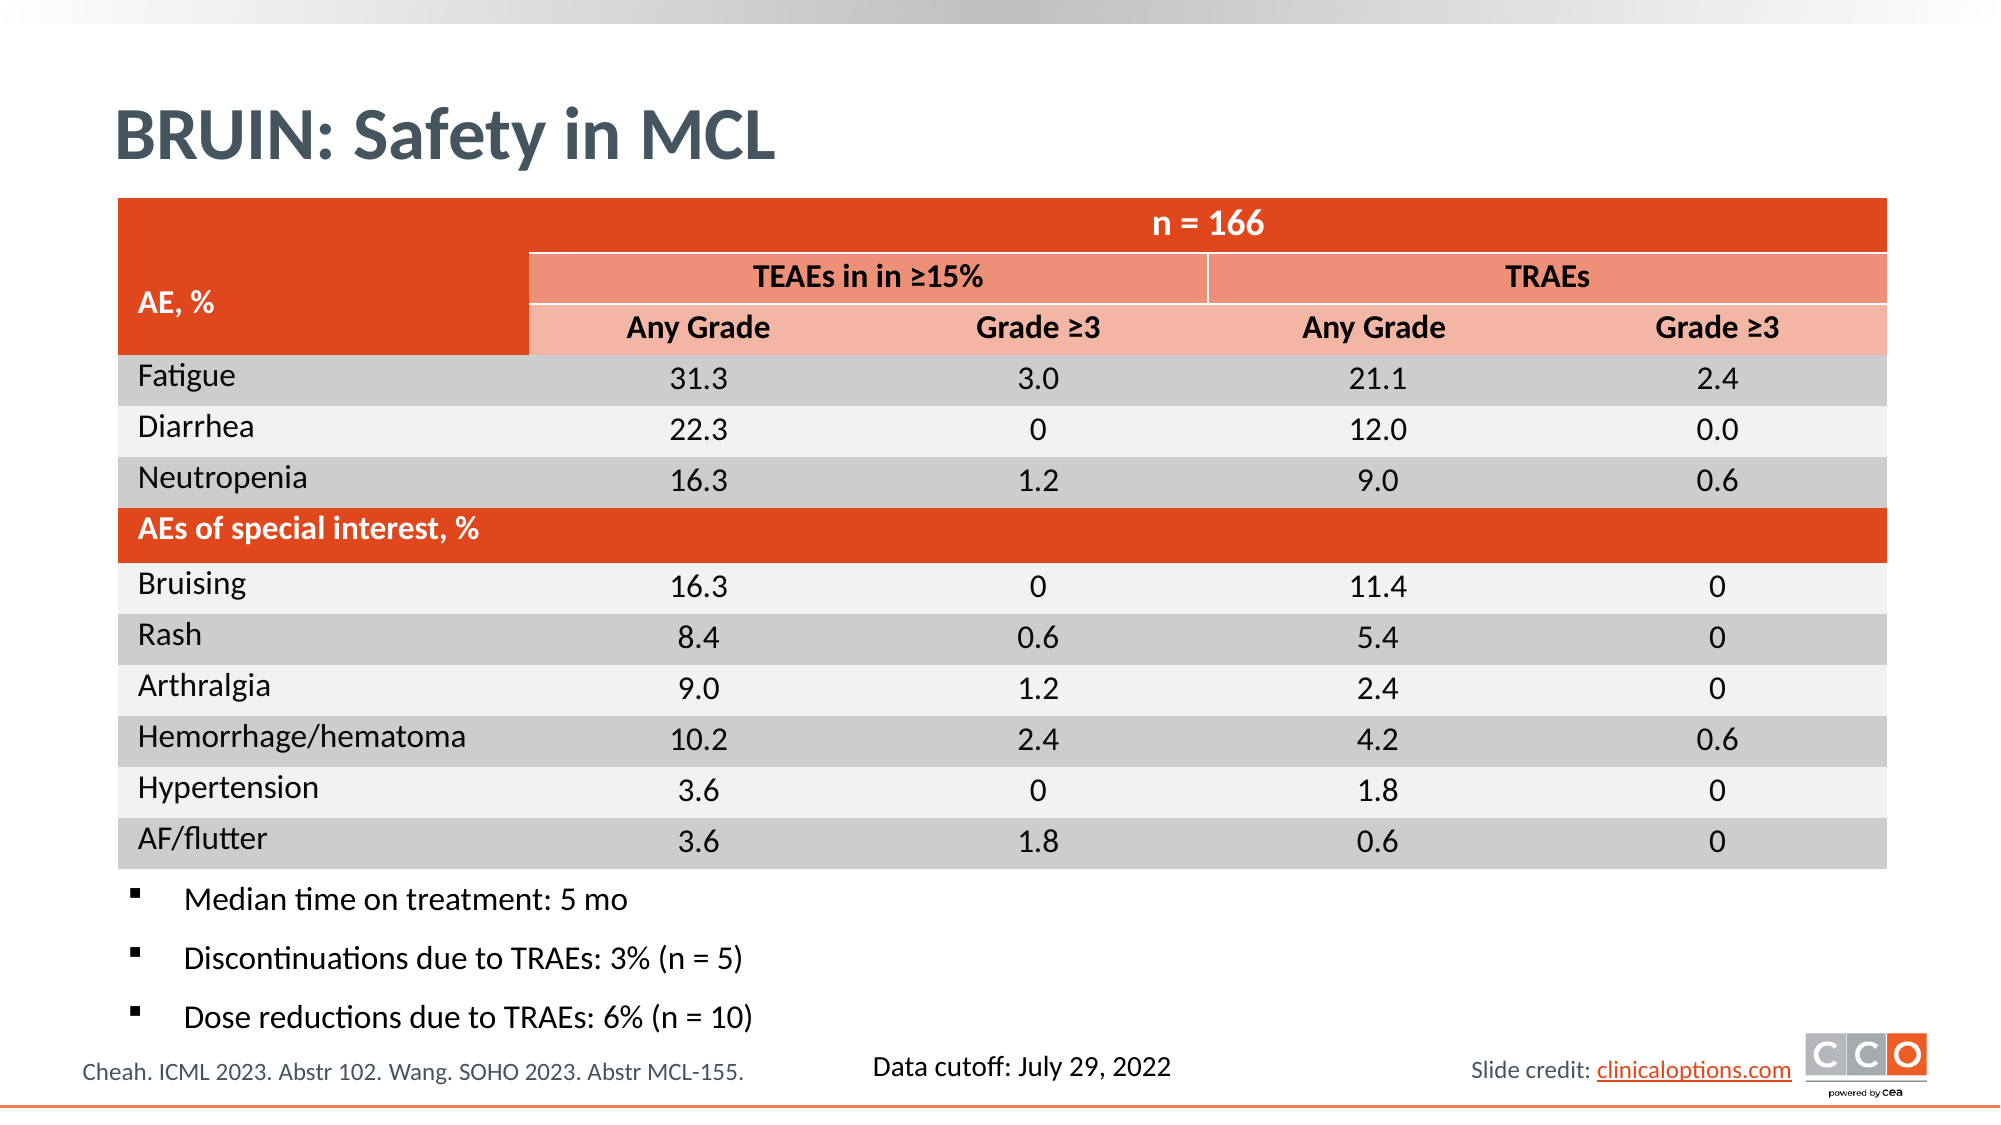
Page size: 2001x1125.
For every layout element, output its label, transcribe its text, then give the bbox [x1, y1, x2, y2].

table_cell Any Grade [1208, 305, 1548, 355]
table_cell 3.6 [529, 818, 869, 869]
table_cell AEs of special interest, % [118, 508, 869, 563]
table_cell 0.6 [1208, 818, 1548, 869]
table_cell 0 [1548, 665, 1887, 716]
table_cell 2.4 [1208, 665, 1548, 716]
table_cell 0 [869, 406, 1208, 457]
table_cell 10.2 [529, 716, 869, 767]
table_cell Neutropenia [118, 457, 529, 508]
picture [1805, 1033, 1927, 1098]
list Median time on treatment: 5 mo Discontinuations due to TRAEs: 3% (n = 5) Dose reductions due to TRAEs: 6% (n = 10) [112, 874, 1303, 1048]
table_cell 16.3 [529, 457, 869, 508]
text_box Cheah. ICML 2023. Abstr 102. Wang. SOHO 2023. Abstr MCL-155. [67, 1048, 1382, 1093]
table_cell 0 [1548, 563, 1887, 614]
table_cell 8.4 [529, 614, 869, 665]
table_cell 22.3 [529, 406, 869, 457]
table_cell Grade ≥3 [869, 305, 1208, 355]
table_cell [1548, 508, 1887, 563]
table_cell AE, % [118, 253, 529, 355]
table_cell 0 [869, 767, 1208, 818]
title BRUIN: Safety in MCL [100, 39, 1884, 220]
table_cell TRAEs [1209, 254, 1887, 303]
table_cell 5.4 [1208, 614, 1548, 665]
table_cell 2.4 [1548, 355, 1887, 406]
table_cell Any Grade [529, 305, 869, 355]
table_cell AF/flutter [118, 818, 529, 869]
table_cell TEAEs in in ≥15% [529, 254, 1207, 303]
table_cell Fatigue [118, 355, 529, 406]
table_header n = 166 [529, 198, 1887, 252]
table_cell 4.2 [1208, 716, 1548, 767]
table_cell 31.3 [529, 355, 869, 406]
table_cell 0.6 [1548, 716, 1887, 767]
table_cell Diarrhea [118, 406, 529, 457]
table_cell Rash [118, 614, 529, 665]
text_box Data cutoff: July 29, 2022 [858, 1039, 1596, 1090]
table_cell 3.6 [529, 767, 869, 818]
table_cell 1.2 [869, 665, 1208, 716]
table_cell 0 [1548, 767, 1887, 818]
table_cell 1.8 [869, 818, 1208, 869]
table_cell Hemorrhage/hematoma [118, 716, 529, 767]
table_cell 0.6 [869, 614, 1208, 665]
table_cell 1.8 [1208, 767, 1548, 818]
table_cell 9.0 [529, 665, 869, 716]
table_cell Arthralgia [118, 665, 529, 716]
table_cell [1208, 508, 1548, 563]
table_cell Bruising [118, 563, 529, 614]
table_cell Hypertension [118, 767, 529, 818]
table_cell 0.0 [1548, 406, 1887, 457]
table_cell 0 [1548, 614, 1887, 665]
table_cell 9.0 [1208, 457, 1548, 508]
table_cell 12.0 [1208, 406, 1548, 457]
table_cell 21.1 [1208, 355, 1548, 406]
table_cell [869, 508, 1208, 563]
table_cell 16.3 [529, 563, 869, 614]
table_cell Grade ≥3 [1548, 305, 1887, 355]
table_cell 0.6 [1548, 457, 1887, 508]
table_header [118, 198, 529, 253]
table_cell 1.2 [869, 457, 1208, 508]
table_cell 0 [869, 563, 1208, 614]
table_cell 2.4 [869, 716, 1208, 767]
table_cell 3.0 [869, 355, 1208, 406]
table_cell 0 [1548, 818, 1887, 869]
table_cell 11.4 [1208, 563, 1548, 614]
